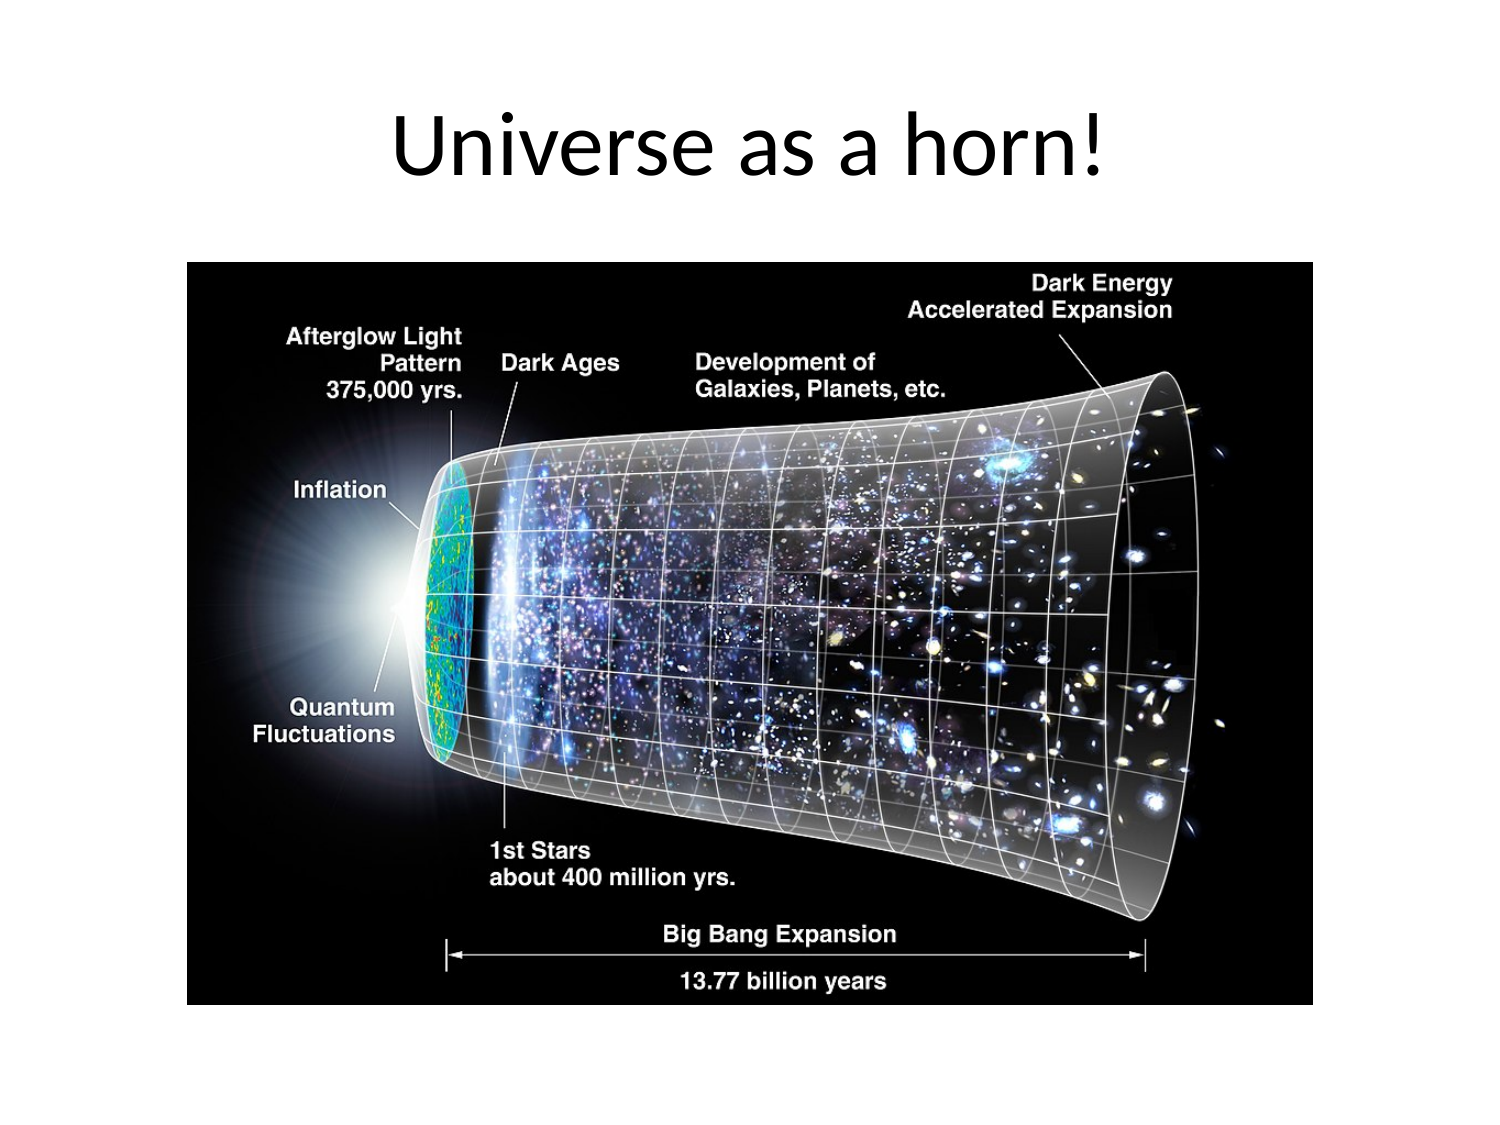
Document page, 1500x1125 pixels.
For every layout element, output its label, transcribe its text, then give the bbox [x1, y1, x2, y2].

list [187, 262, 1313, 1006]
title Universe as a horn! [75, 45, 1425, 233]
